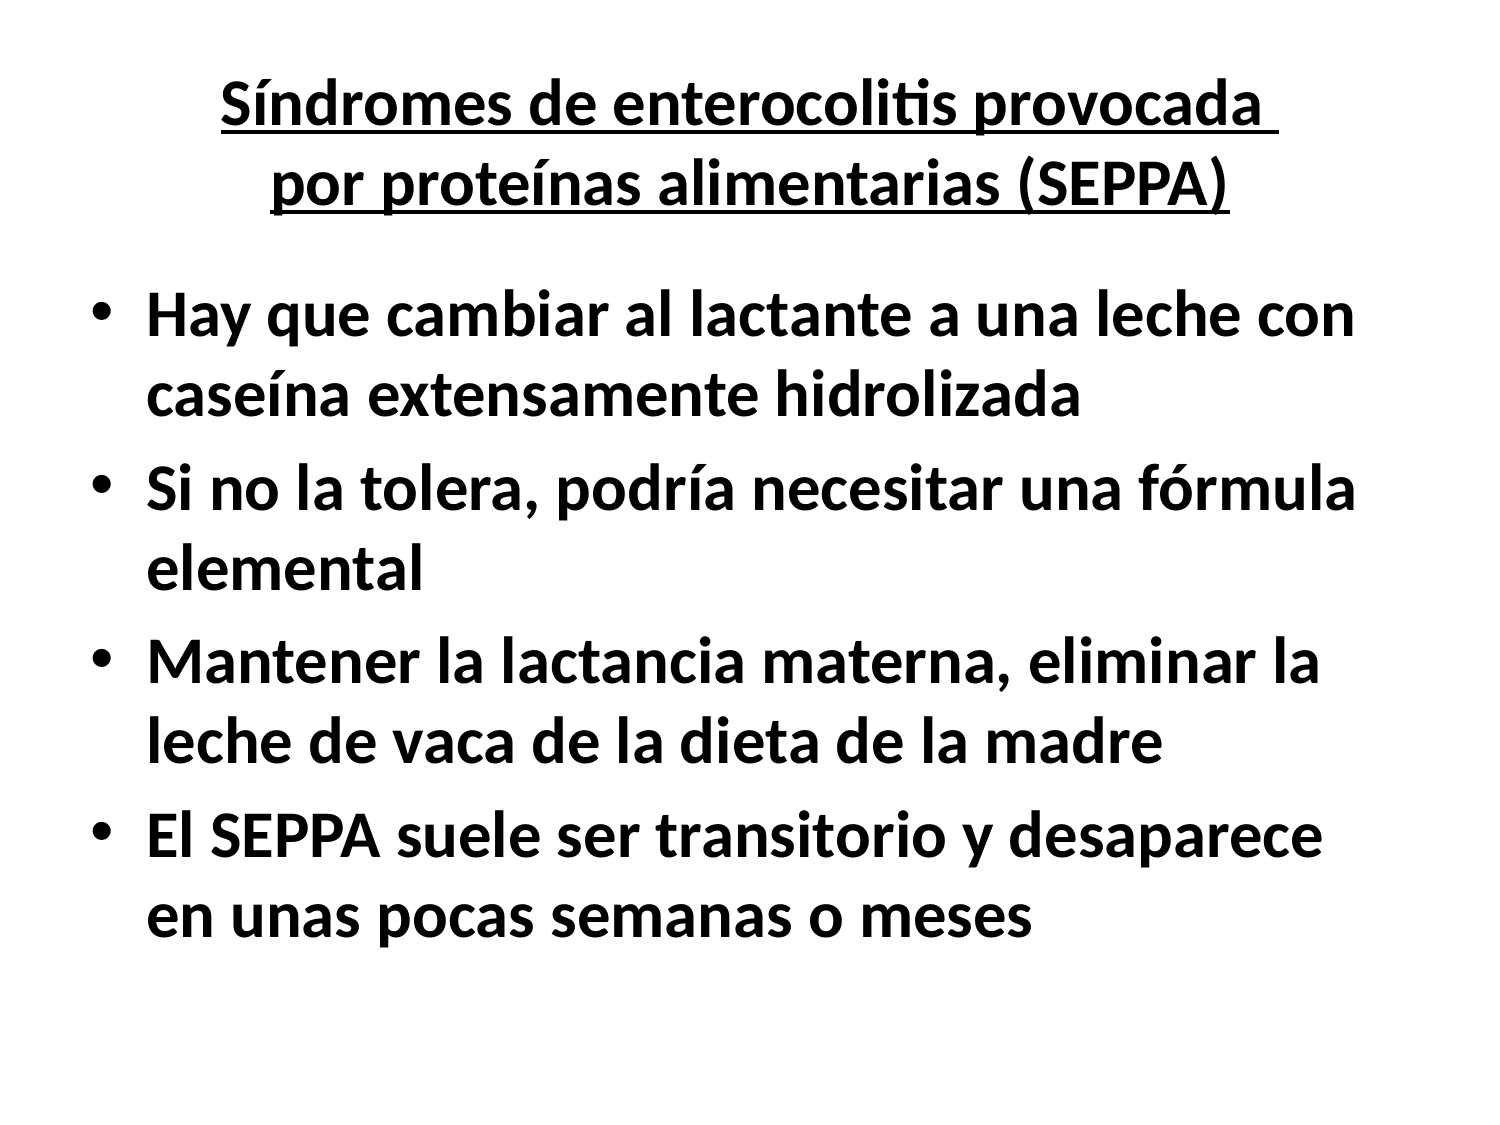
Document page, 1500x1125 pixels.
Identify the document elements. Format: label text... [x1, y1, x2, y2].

list Hay que cambiar al lactante a una leche con caseína extensamente hidrolizada Si no la tolera, podría necesitar una fórmula elemental Mantener la lactancia materna, eliminar la leche de vaca de la dieta de la madre El SEPPA suele ser transitorio y desaparece en unas pocas semanas o meses [75, 262, 1425, 1005]
title Síndromes de enterocolitis provocada por proteínas alimentarias (SEPPA) [75, 45, 1425, 233]
